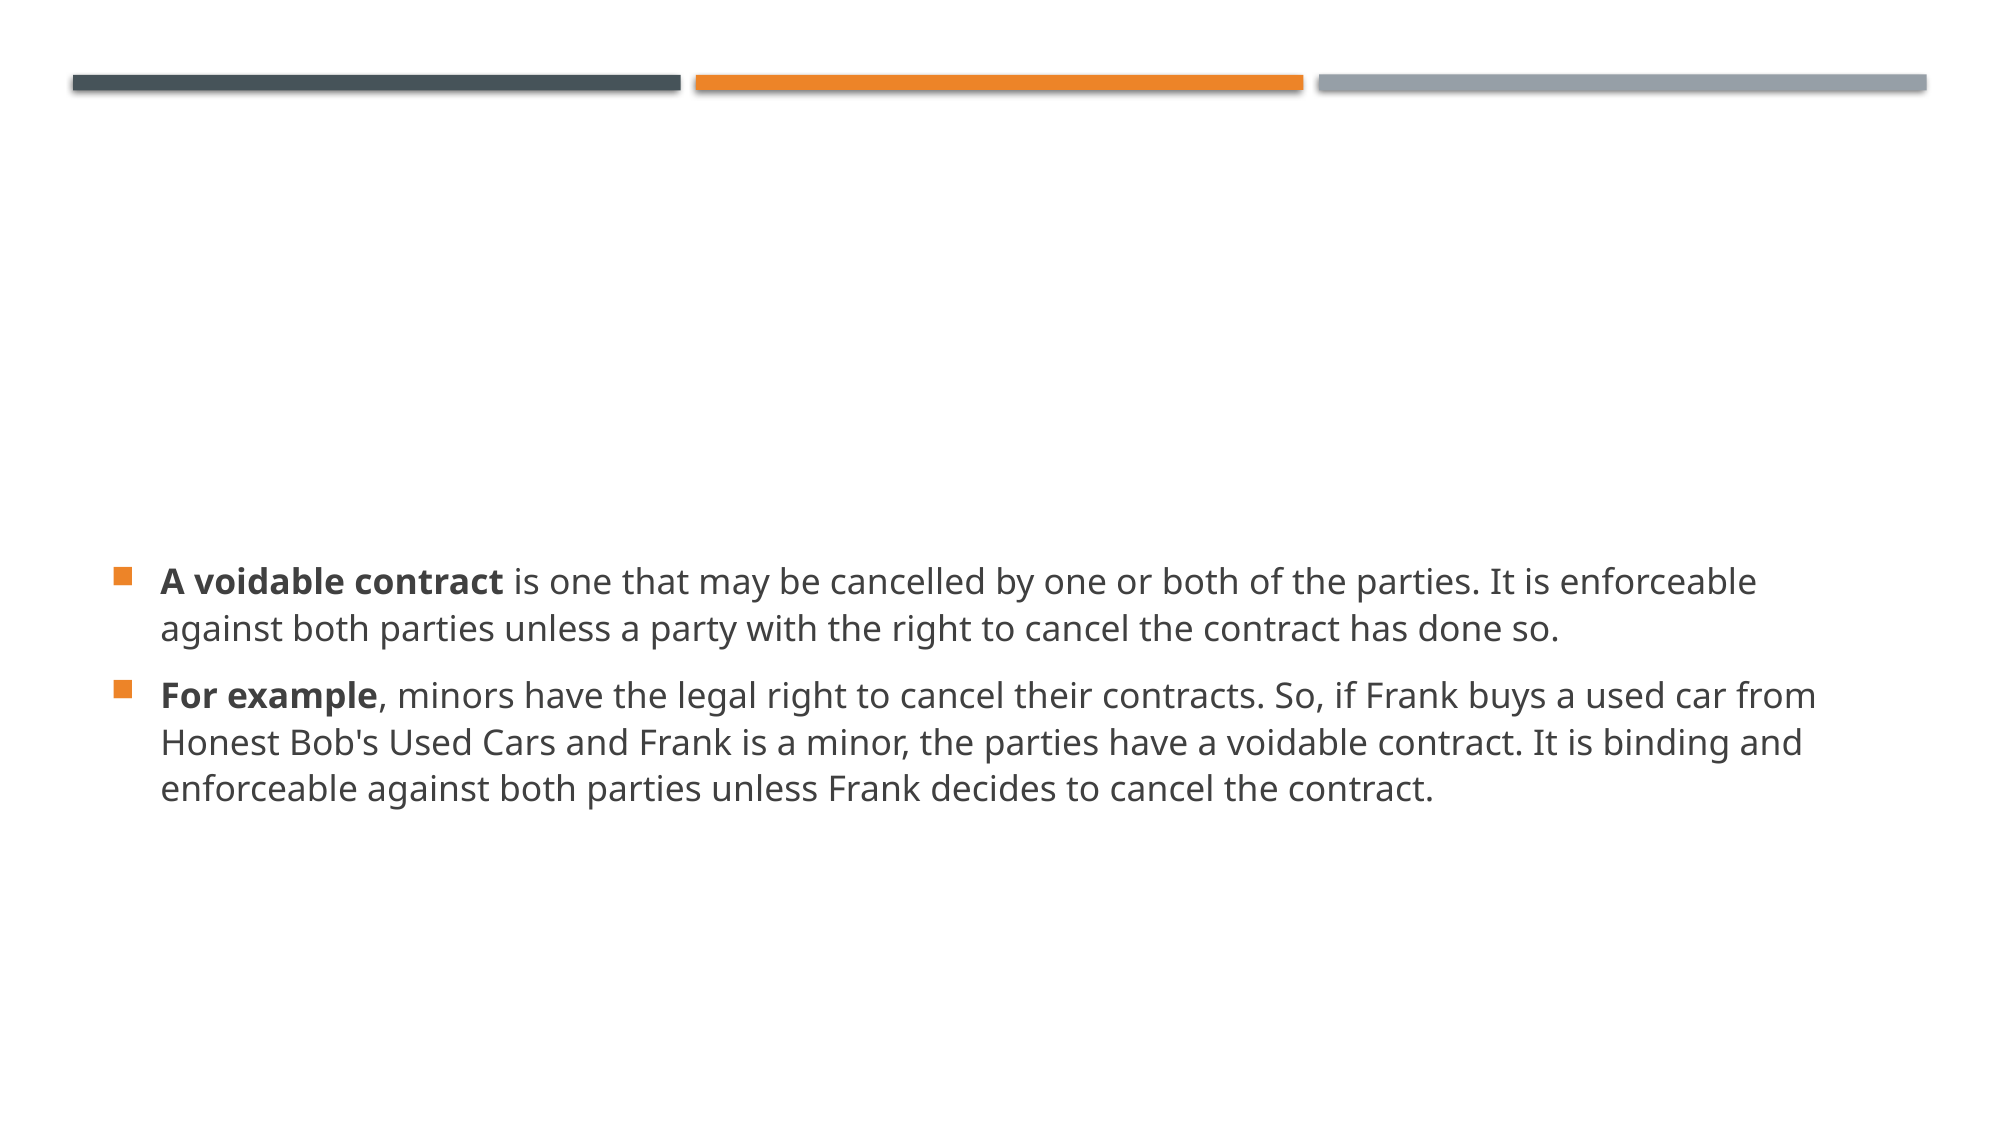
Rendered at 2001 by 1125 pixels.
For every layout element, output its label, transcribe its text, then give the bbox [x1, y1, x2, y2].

list A voidable contract is one that may be cancelled by one or both of the parties. It is enforceable against both parties unless a party with the right to cancel the contract has done so. For example, minors have the legal right to cancel their contracts. So, if Frank buys a used car from Honest Bob's Used Cars and Frank is a minor, the parties have a voidable contract. It is binding and enforceable against both parties unless Frank decides to cancel the contract. [95, 383, 1905, 981]
